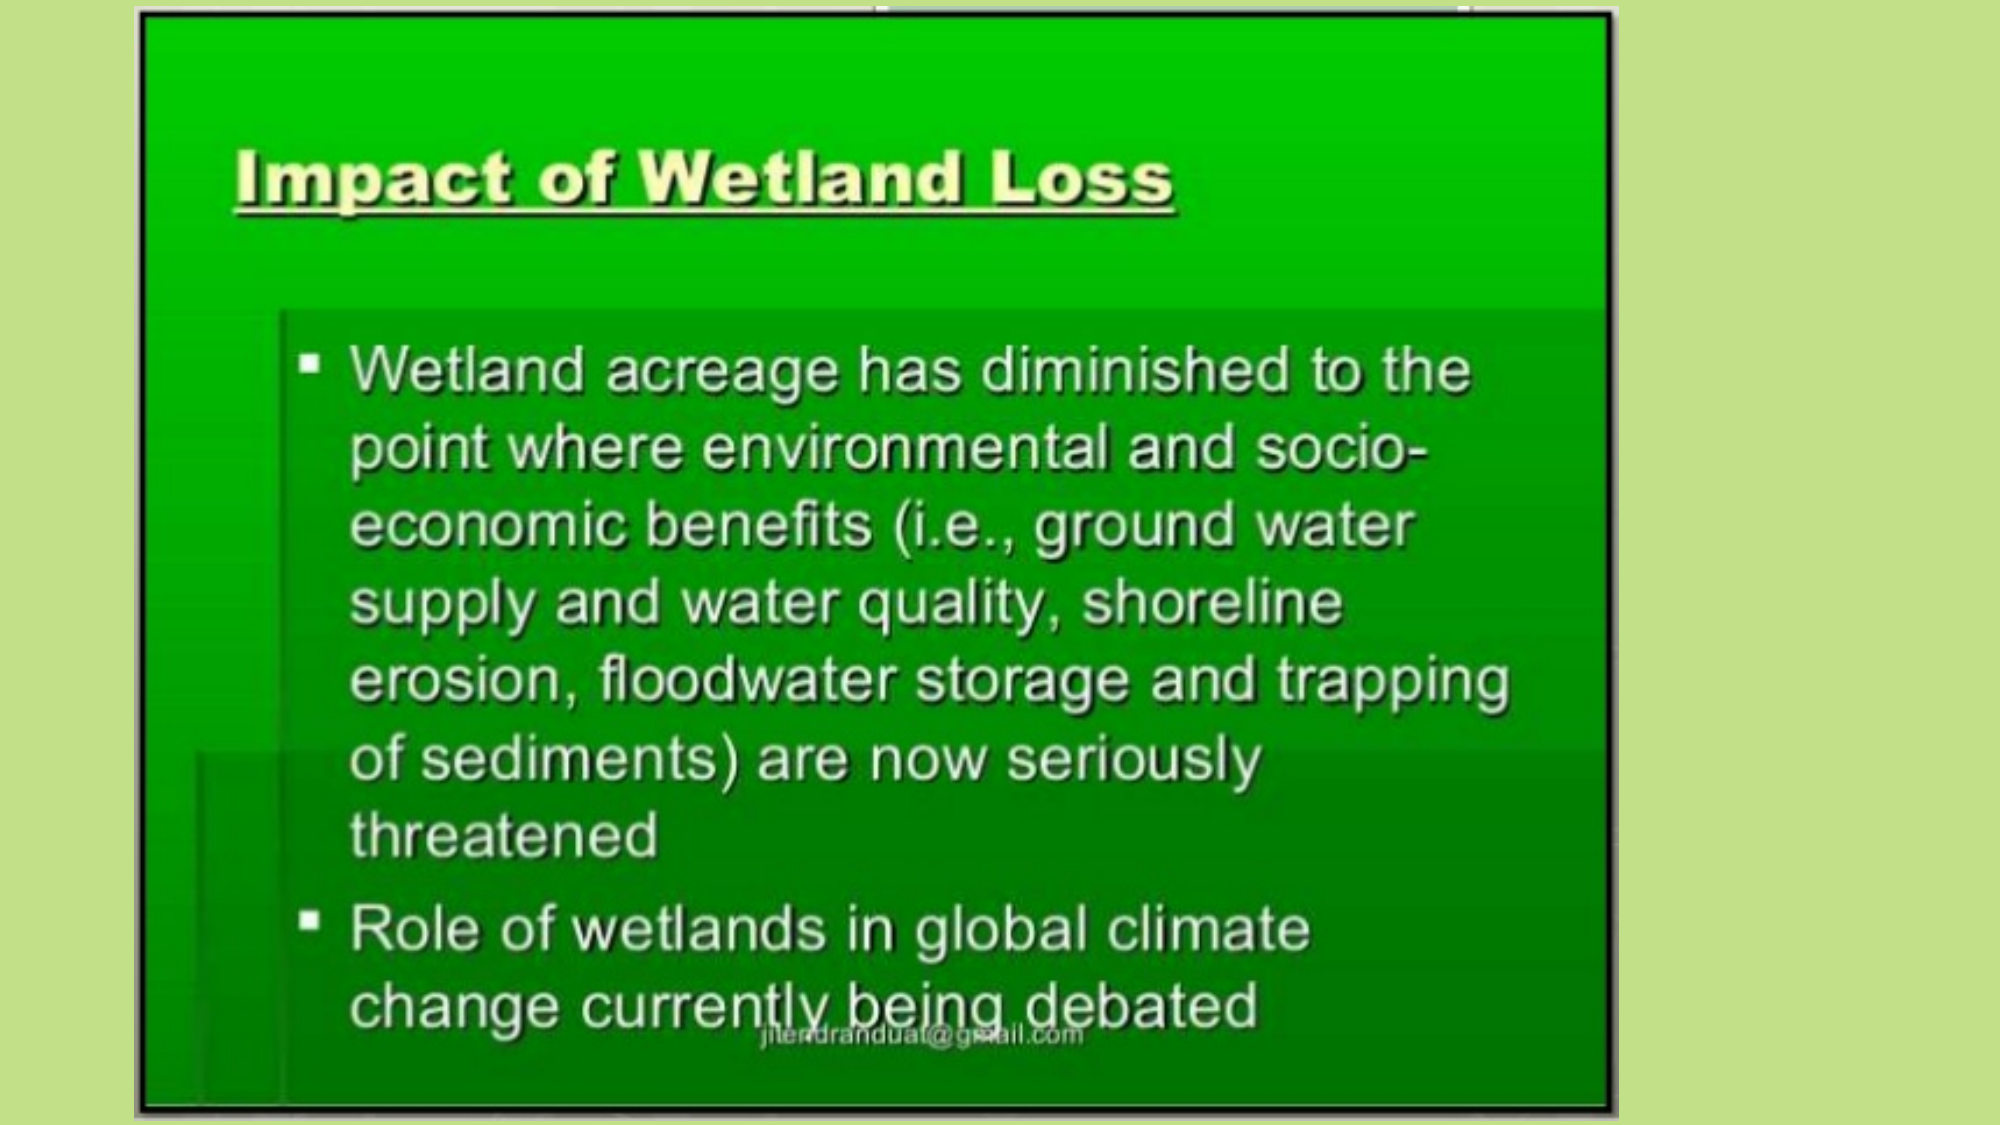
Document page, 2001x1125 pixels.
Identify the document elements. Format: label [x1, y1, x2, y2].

list [134, 6, 1619, 1121]
